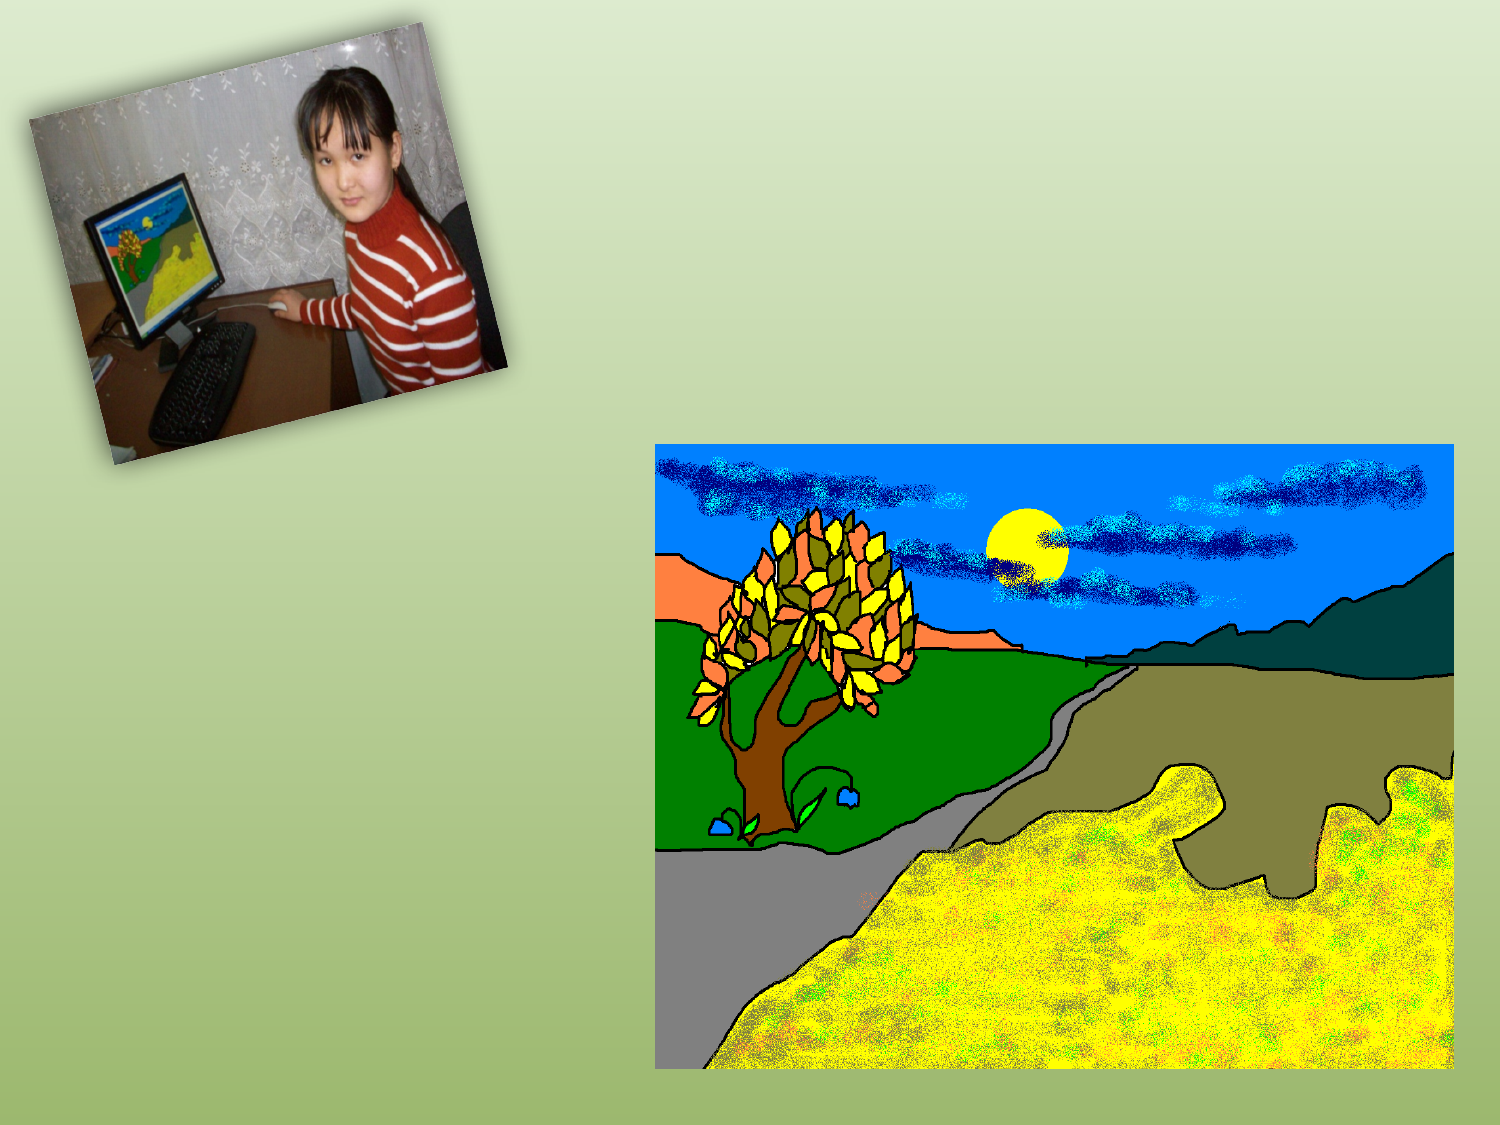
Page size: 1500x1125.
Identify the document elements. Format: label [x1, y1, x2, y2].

list [658, 447, 1452, 1066]
picture [29, 22, 507, 465]
